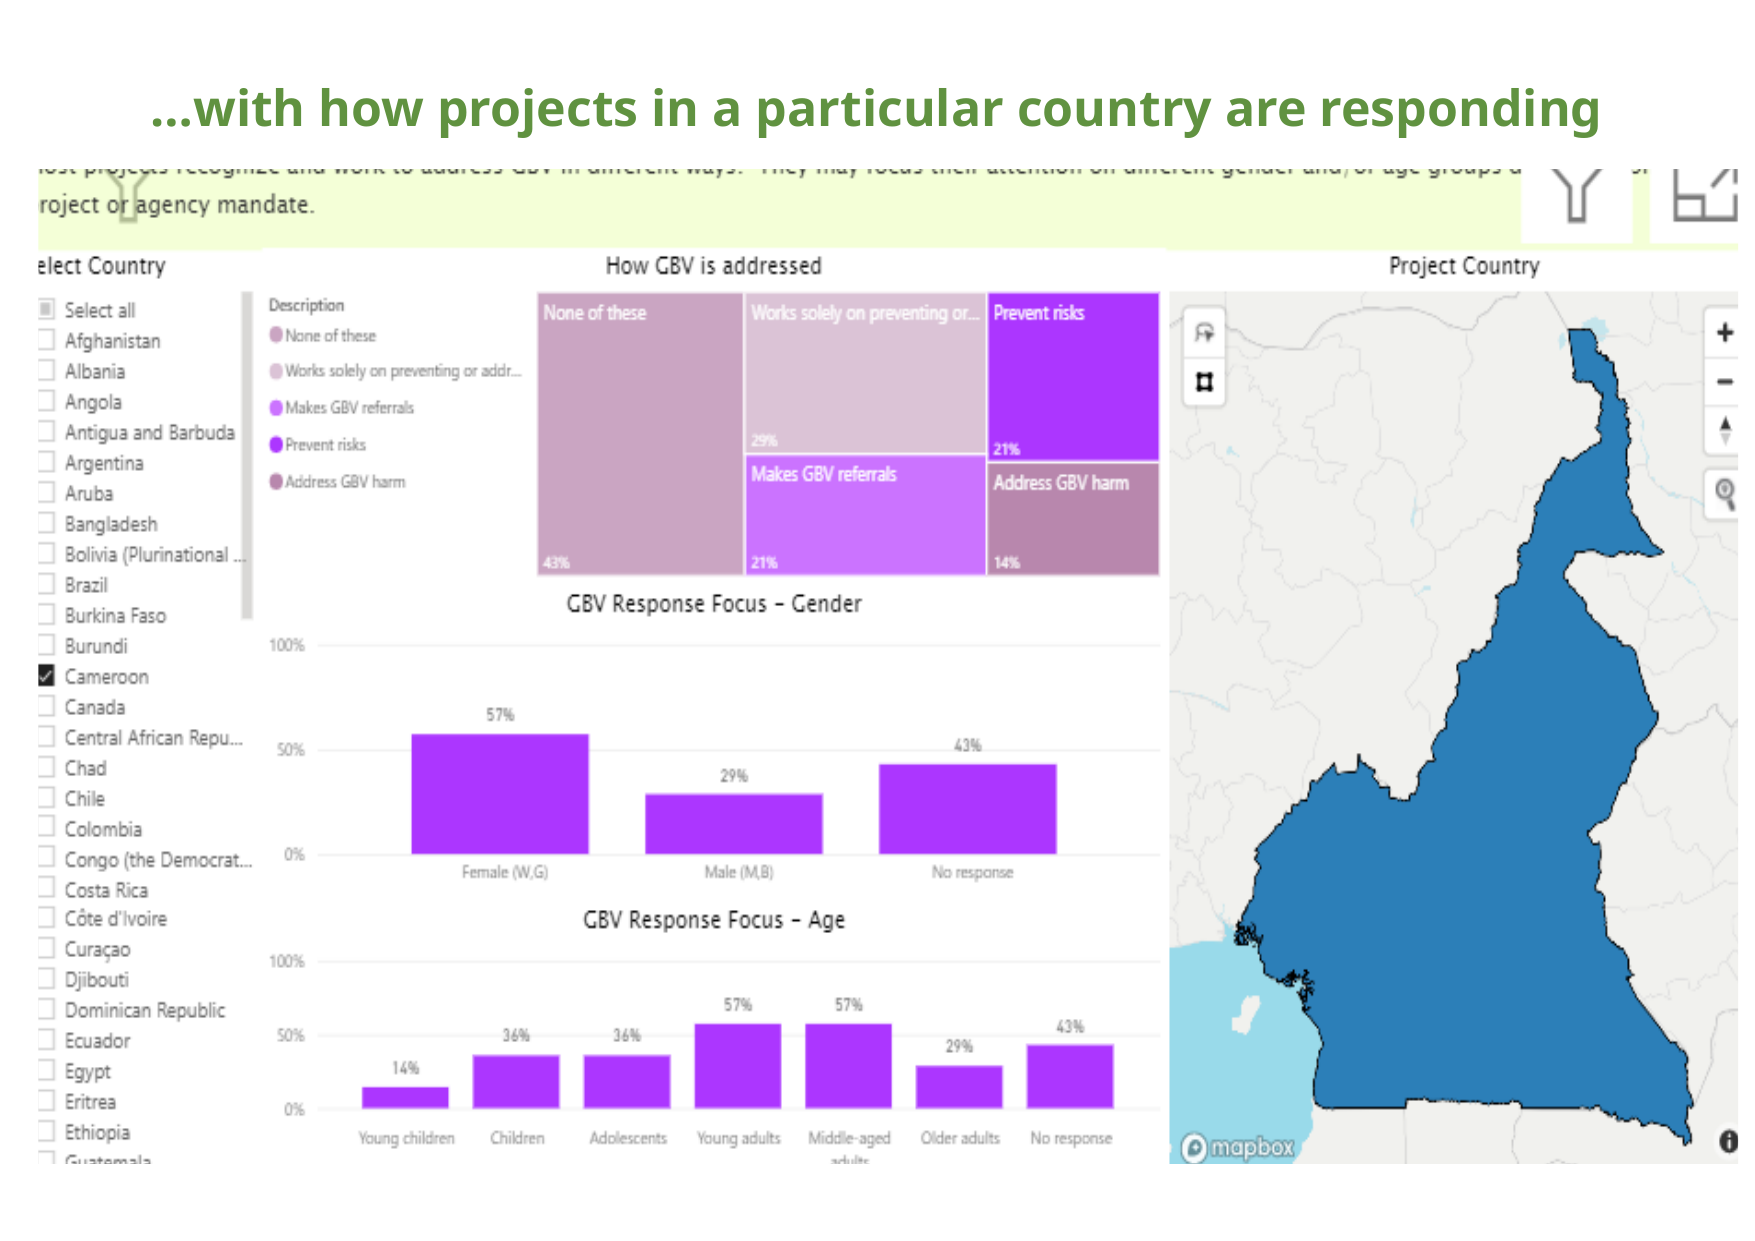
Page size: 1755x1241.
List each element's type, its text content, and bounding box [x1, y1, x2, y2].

picture [38, 169, 1739, 1164]
list …with how projects in a particular country are responding [116, 76, 1638, 168]
